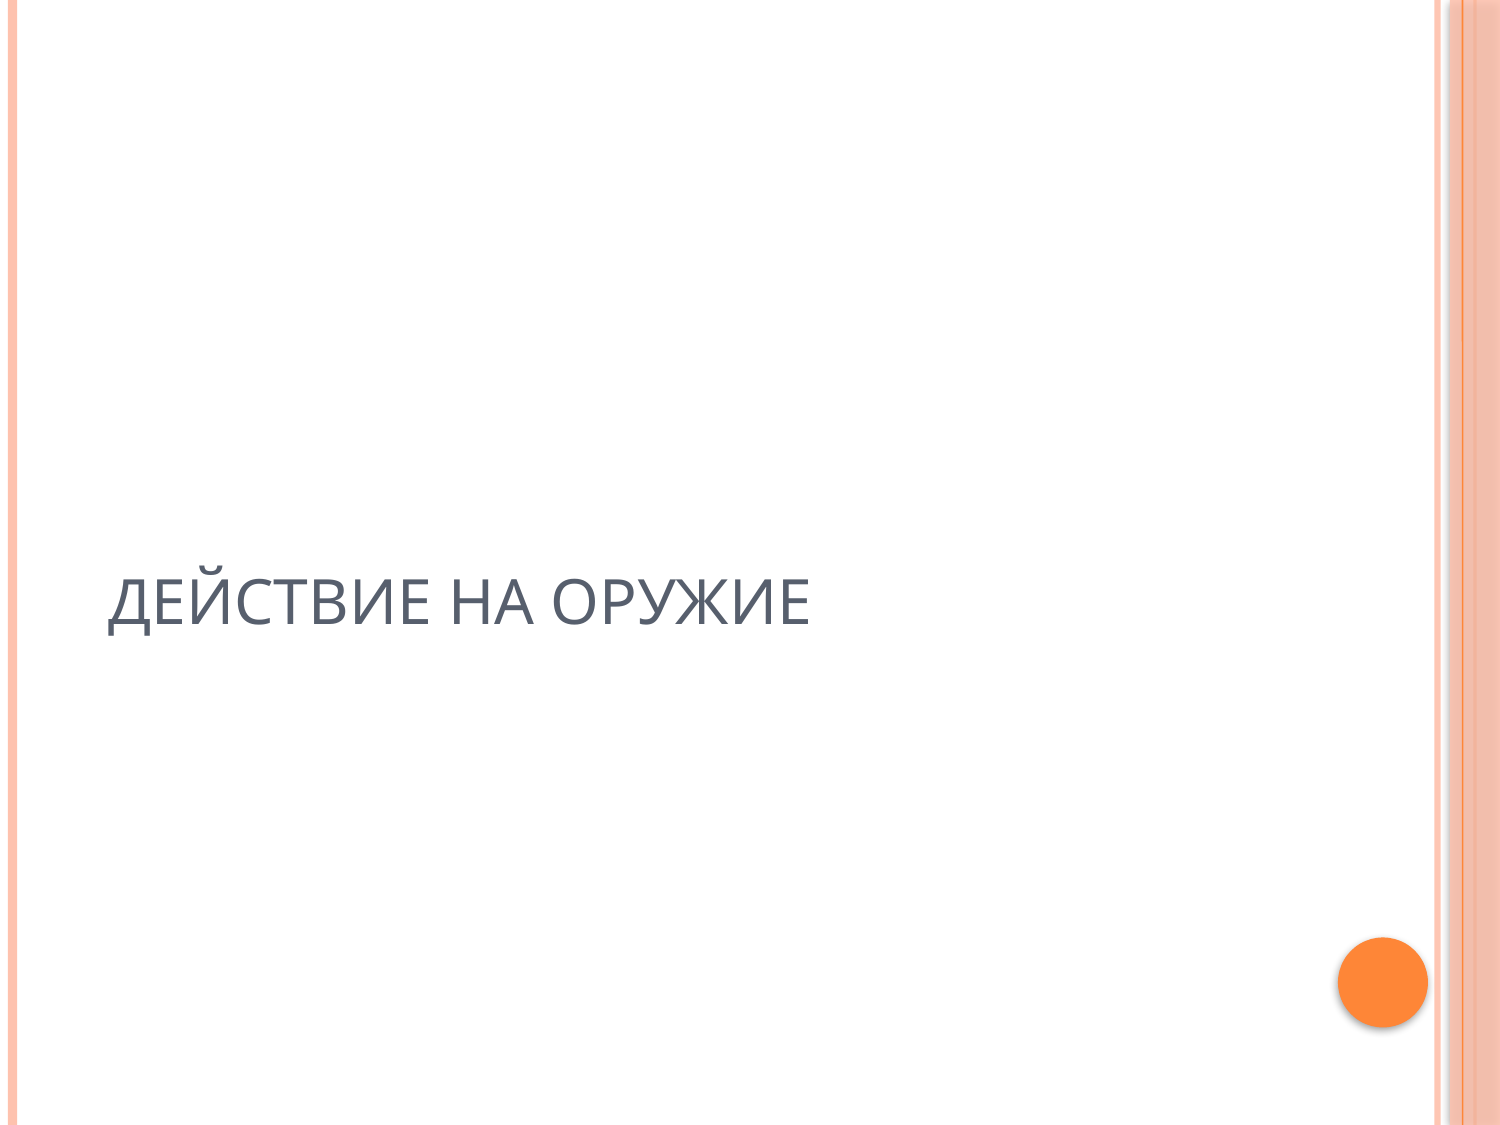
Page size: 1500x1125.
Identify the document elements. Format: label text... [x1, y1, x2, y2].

title Действие на оружие [93, 457, 1444, 645]
